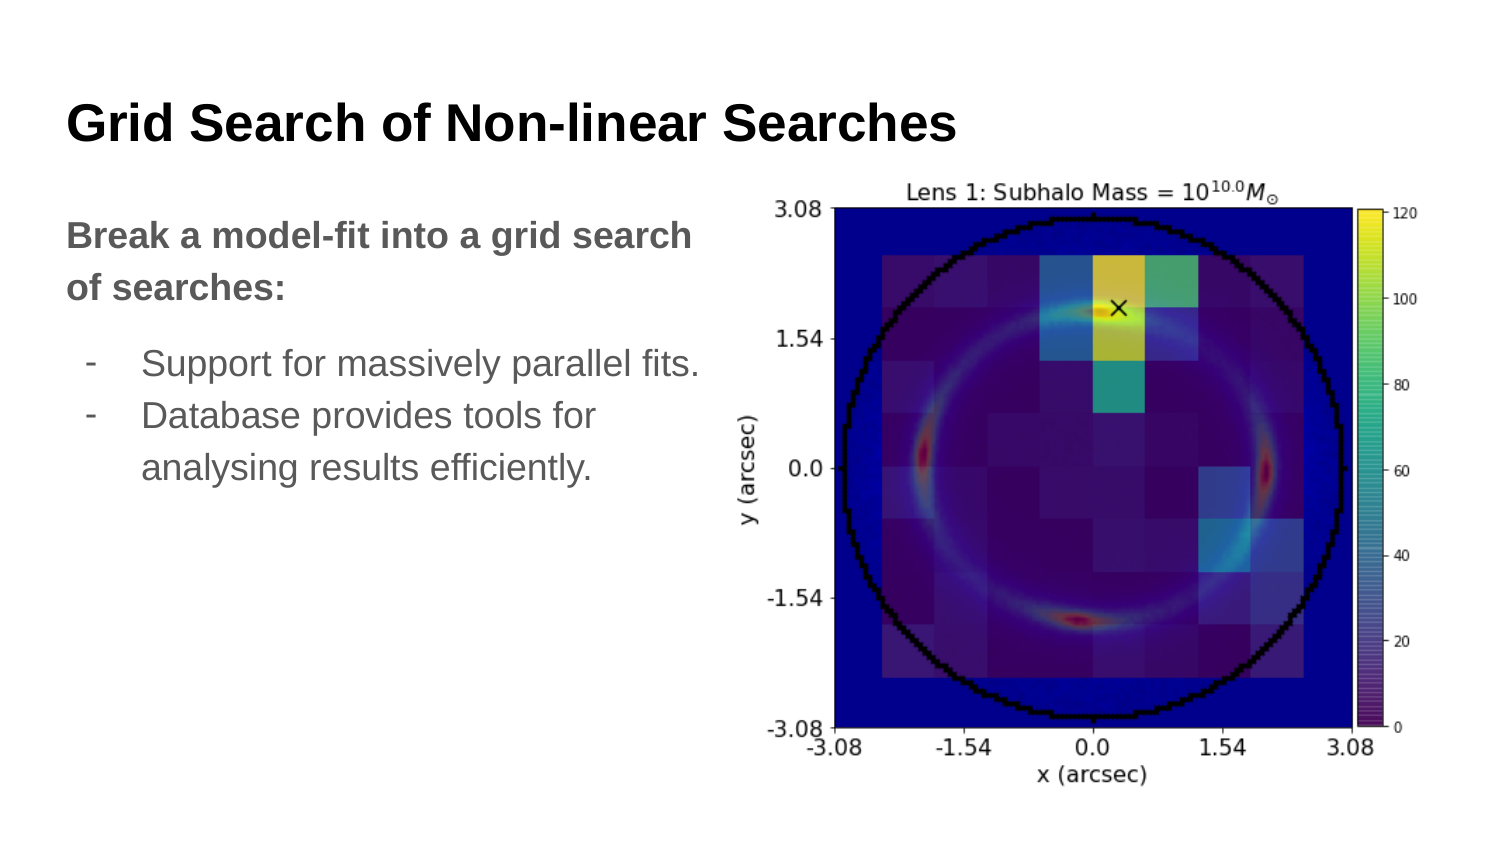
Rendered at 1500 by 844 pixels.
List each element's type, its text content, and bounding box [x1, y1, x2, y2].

picture [729, 168, 1429, 795]
list Break a model-fit into a grid search of searches: Support for massively parallel fits. Database provides tools for analysing results efficiently. [51, 189, 724, 750]
title Grid Search of Non-linear Searches [51, 72, 1449, 167]
